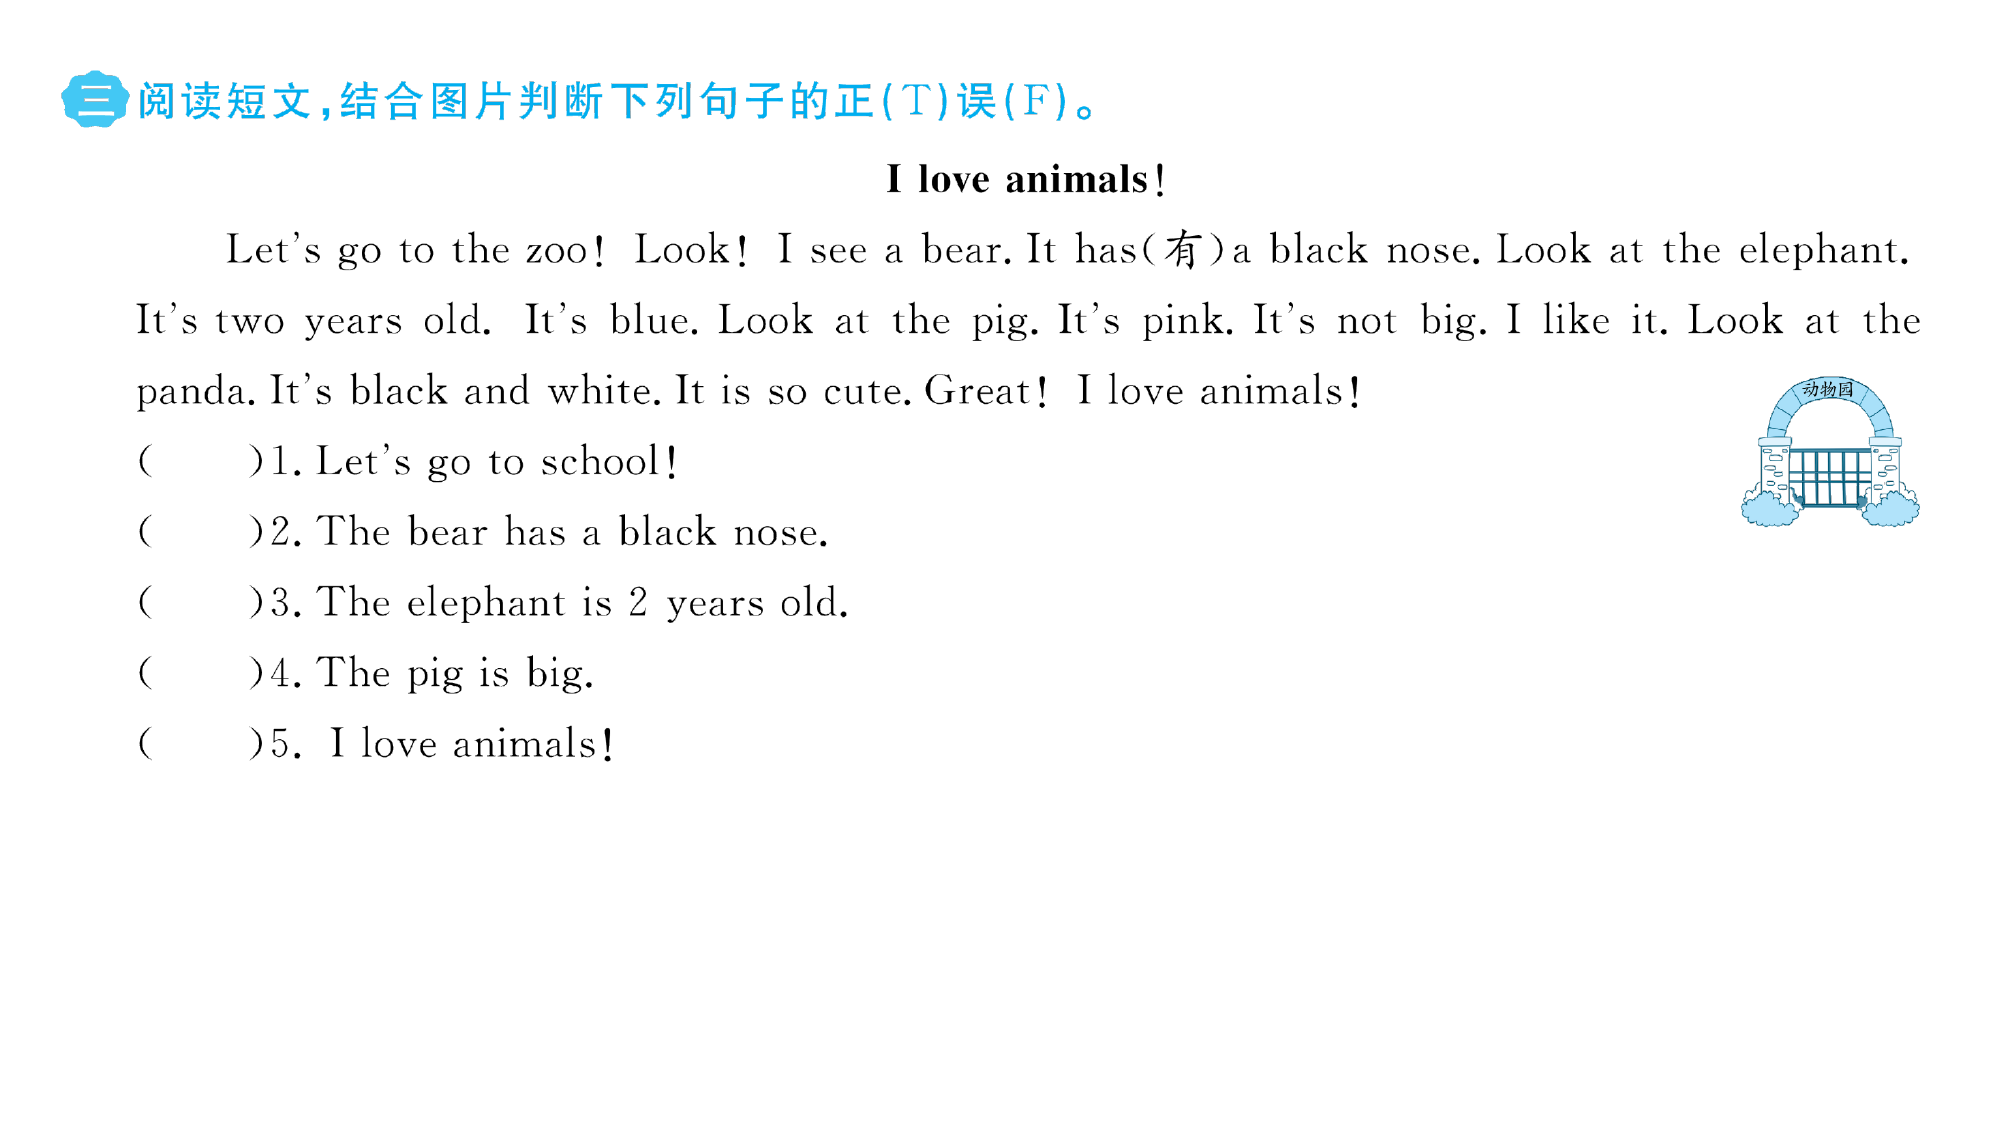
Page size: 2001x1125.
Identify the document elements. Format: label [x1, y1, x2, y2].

picture [58, 58, 1949, 771]
